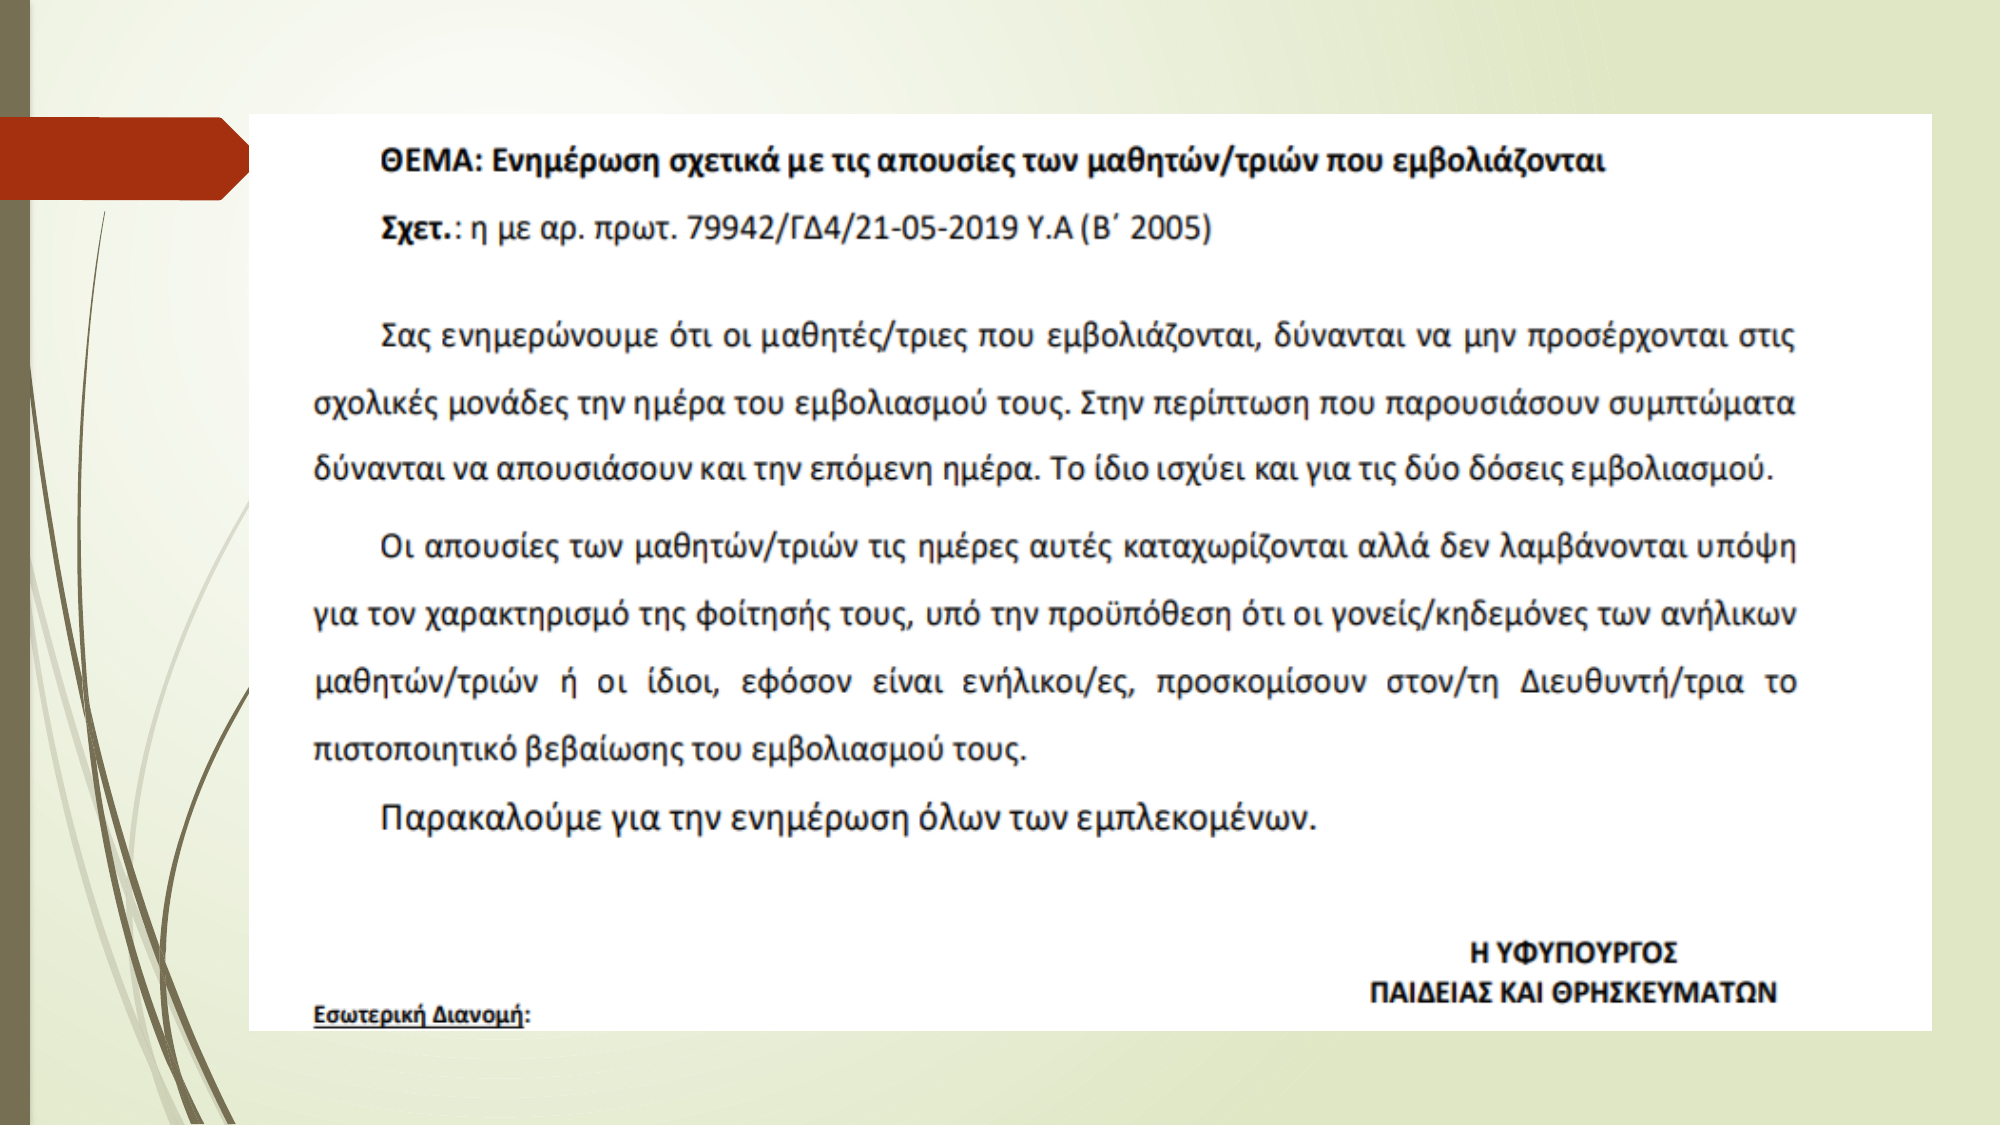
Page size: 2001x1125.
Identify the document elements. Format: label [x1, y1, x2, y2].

list [248, 114, 1933, 1032]
